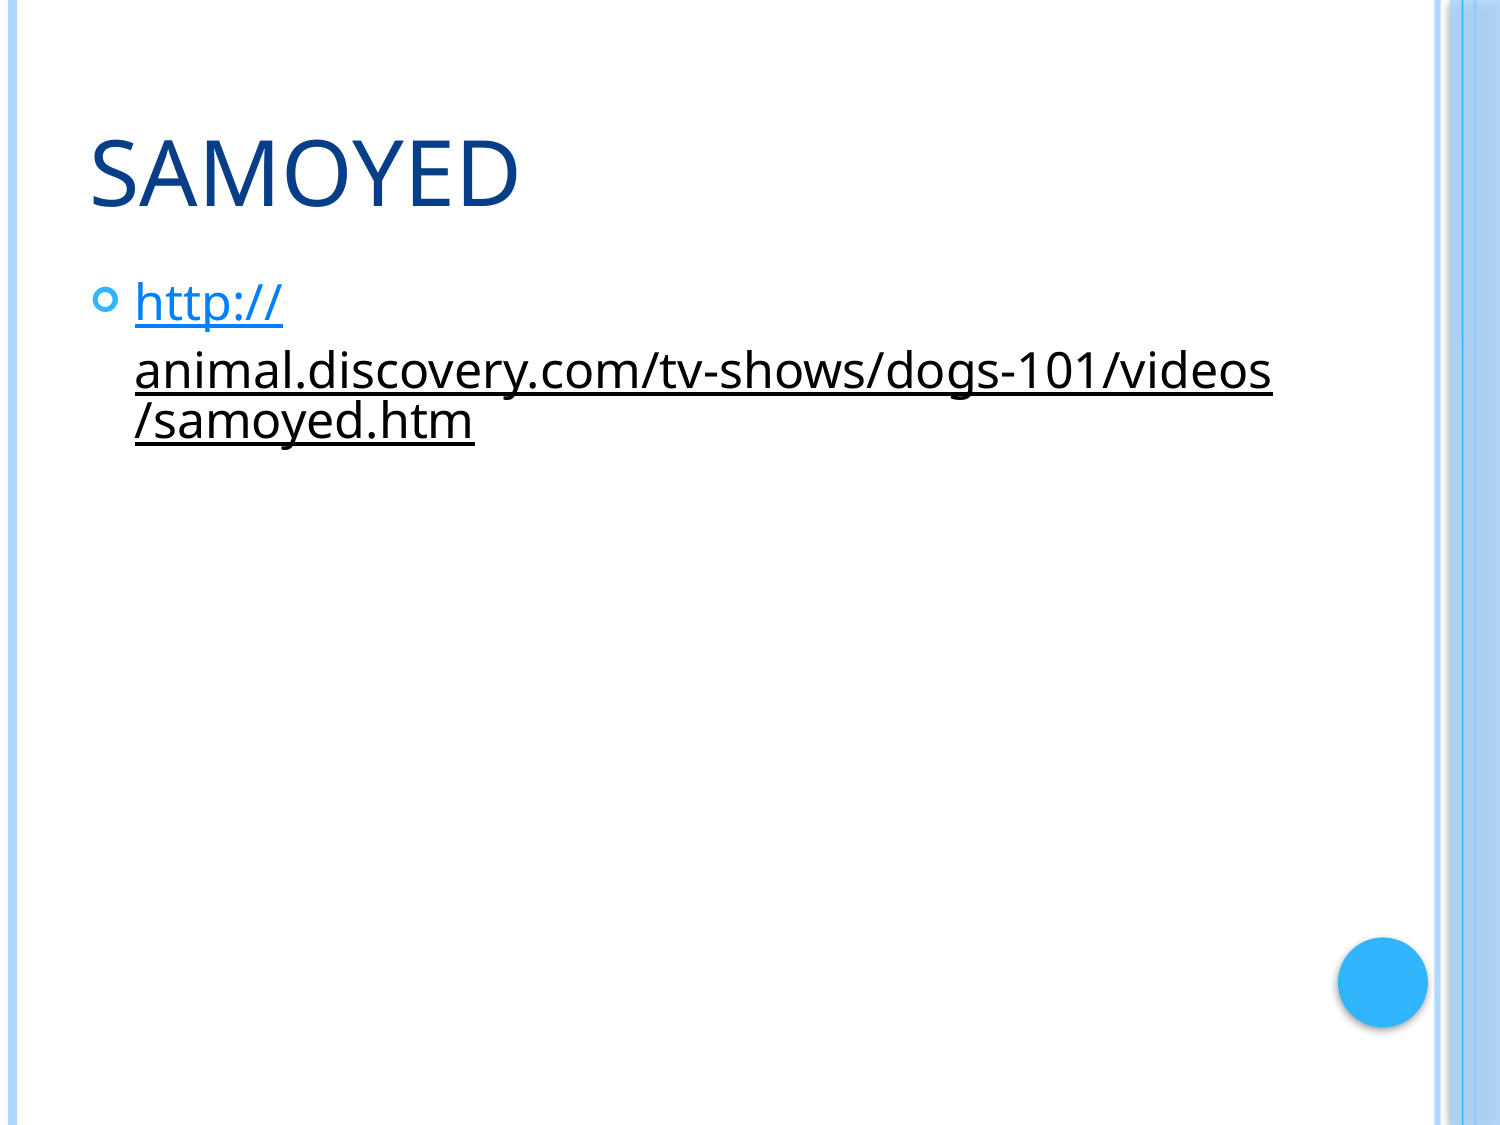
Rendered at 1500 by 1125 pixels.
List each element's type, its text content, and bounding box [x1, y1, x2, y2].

list http://animal.discovery.com/tv-shows/dogs-101/videos/samoyed.htm [75, 262, 1300, 1062]
title Samoyed [75, 45, 1300, 233]
